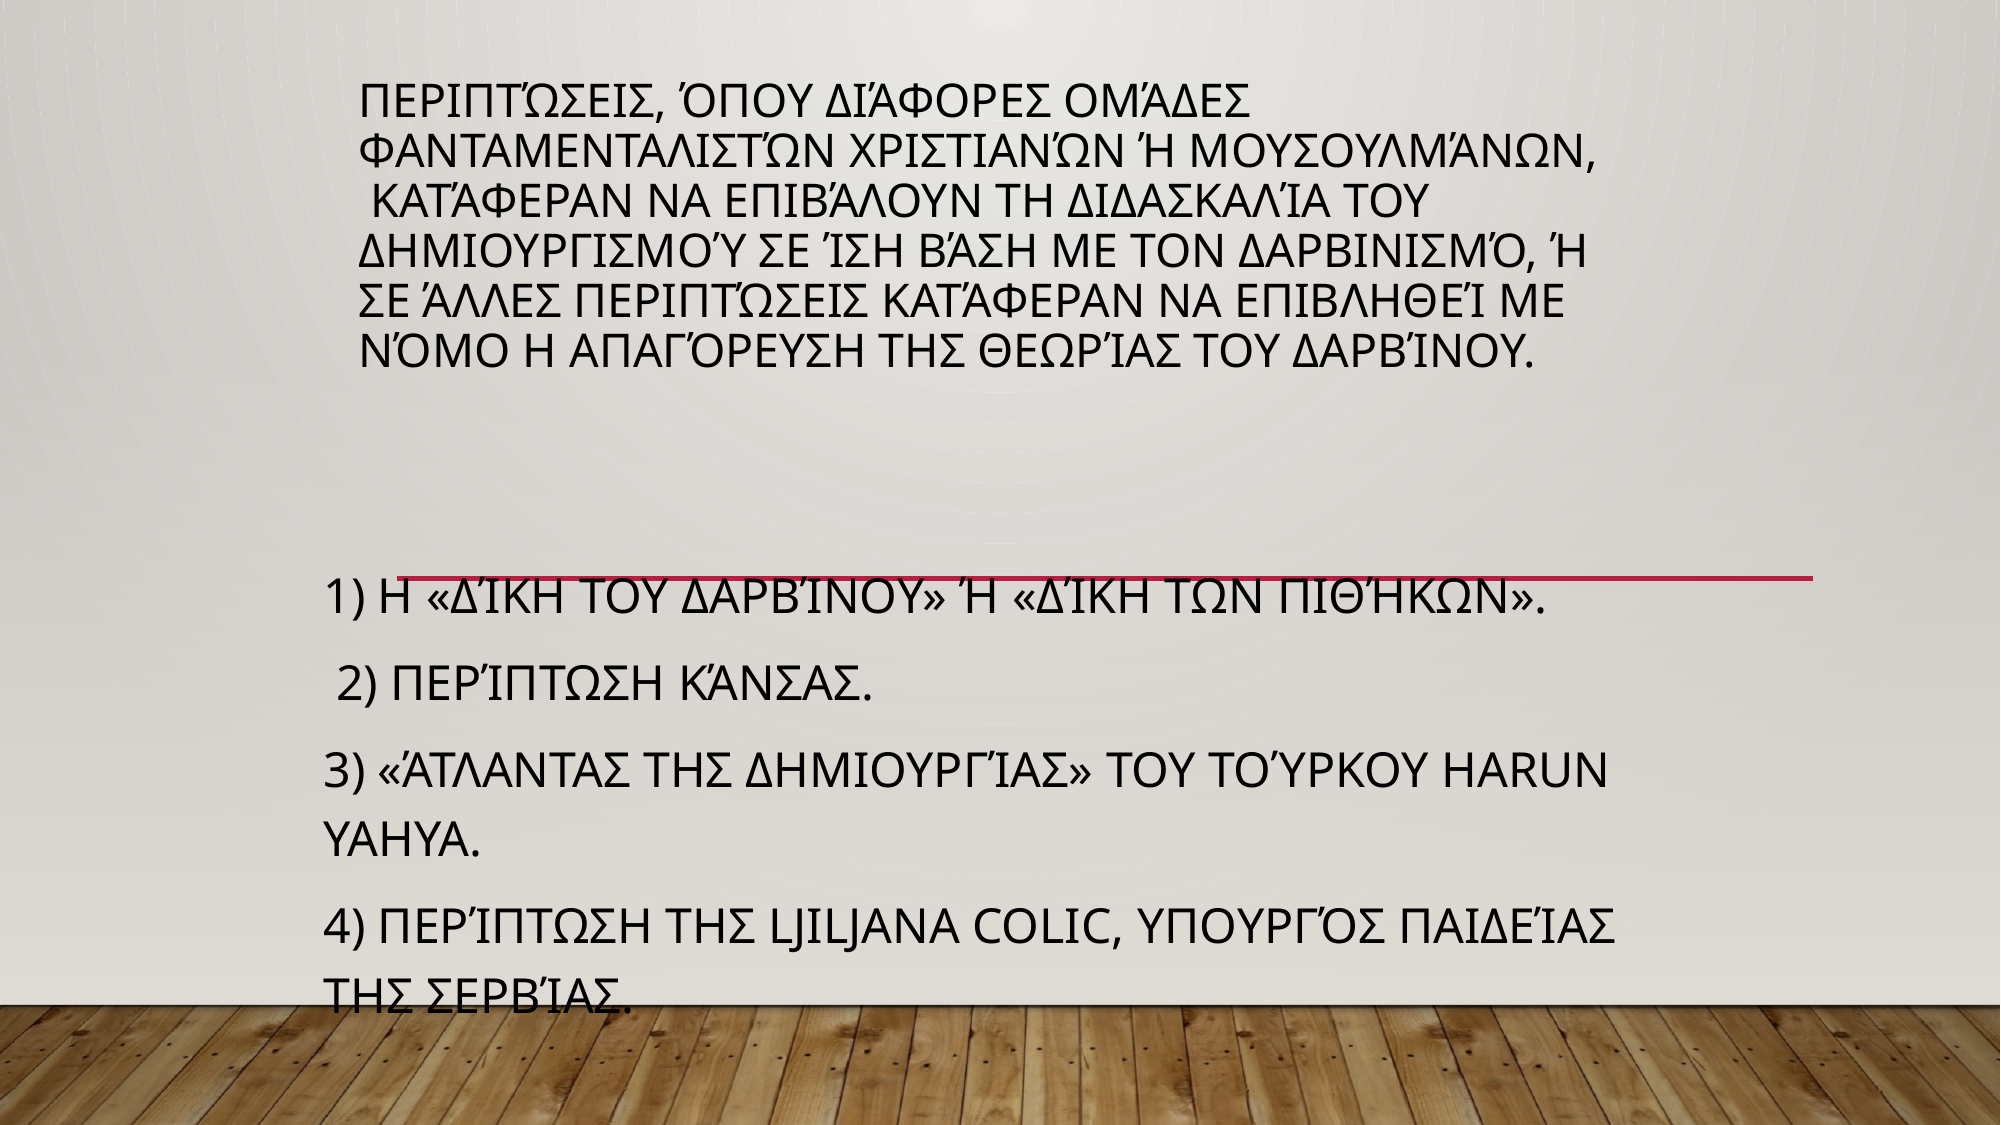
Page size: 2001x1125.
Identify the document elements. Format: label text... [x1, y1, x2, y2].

picture [0, 1005, 2000, 1125]
title Περιπτώσεις, όπου διάφορες ομάδες φανταμενταλιστών Χριστιανών ή Μουσουλμάνων, κατάφεραν να επιβάλουν τη διδασκαλία του Δημιουργισμού σε ίση βάση με τον Δαρβινισμό, ή σε άλλες περιπτώσεις κατάφεραν να επιβληθεί με νόμο η απαγόρευση της Θεωρίας του Δαρβίνου. [343, 58, 1619, 462]
subtitle 1) Η «δίκη του Δαρβίνου» ή «δίκη των πιθήκων». 2) Περίπτωση Κάνσας. 3) «Άτλαντας της Δημιουργίας» του Τούρκου Harun Yahya. 4) Περίπτωση της Ljiljana Colic, Υπουργός παιδείας της Σερβίας. [308, 539, 1692, 1043]
